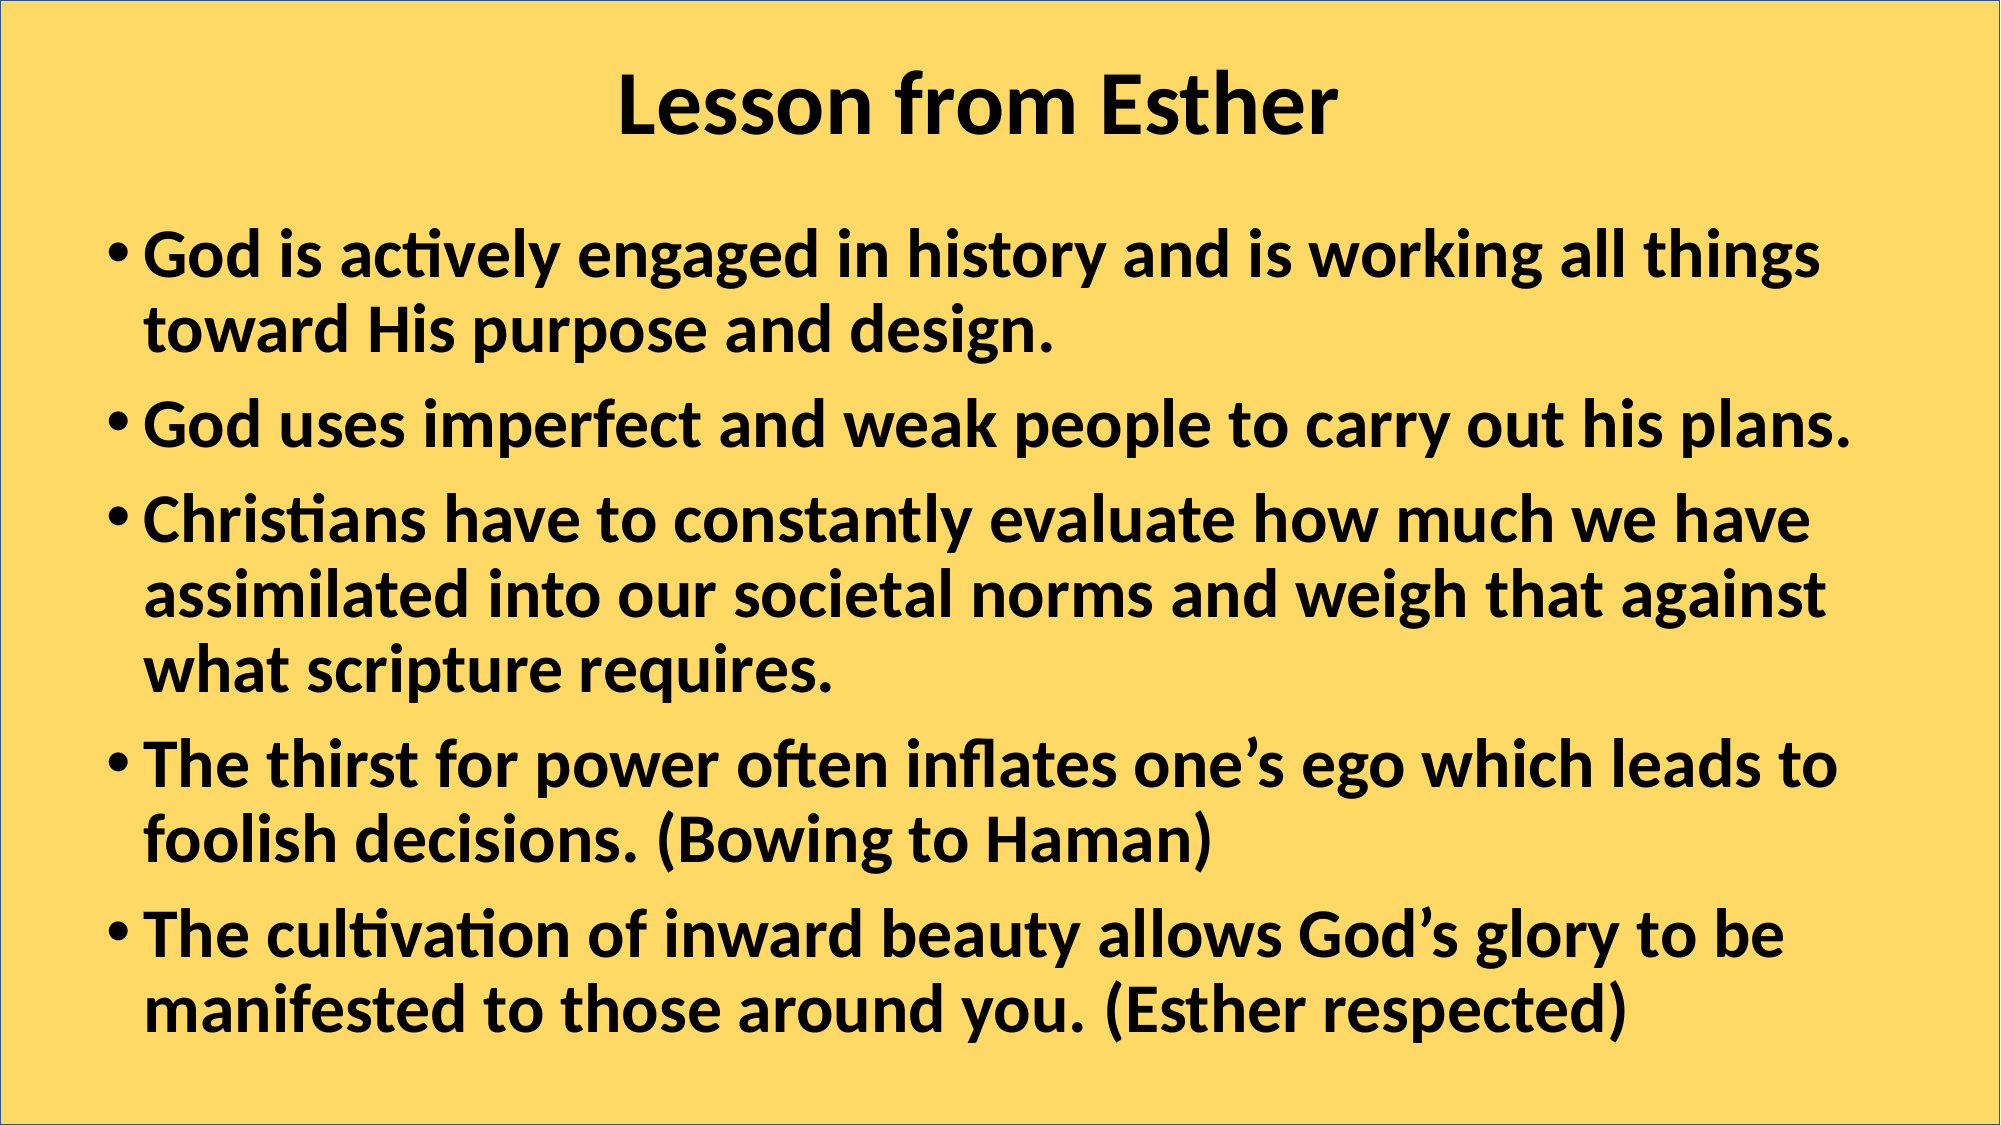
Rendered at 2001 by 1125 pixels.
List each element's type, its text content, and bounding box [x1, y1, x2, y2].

text_box [0, 0, 2000, 1125]
list God is actively engaged in history and is working all things toward His purpose and design. God uses imperfect and weak people to carry out his plans. Christians have to constantly evaluate how much we have assimilated into our societal norms and weigh that against what scripture requires. The thirst for power often inflates one’s ego which leads to foolish decisions. (Bowing to Haman) The cultivation of inward beauty allows God’s glory to be manifested to those around you. (Esther respected) [91, 209, 1911, 1070]
title Lesson from Esther [137, 22, 1863, 188]
